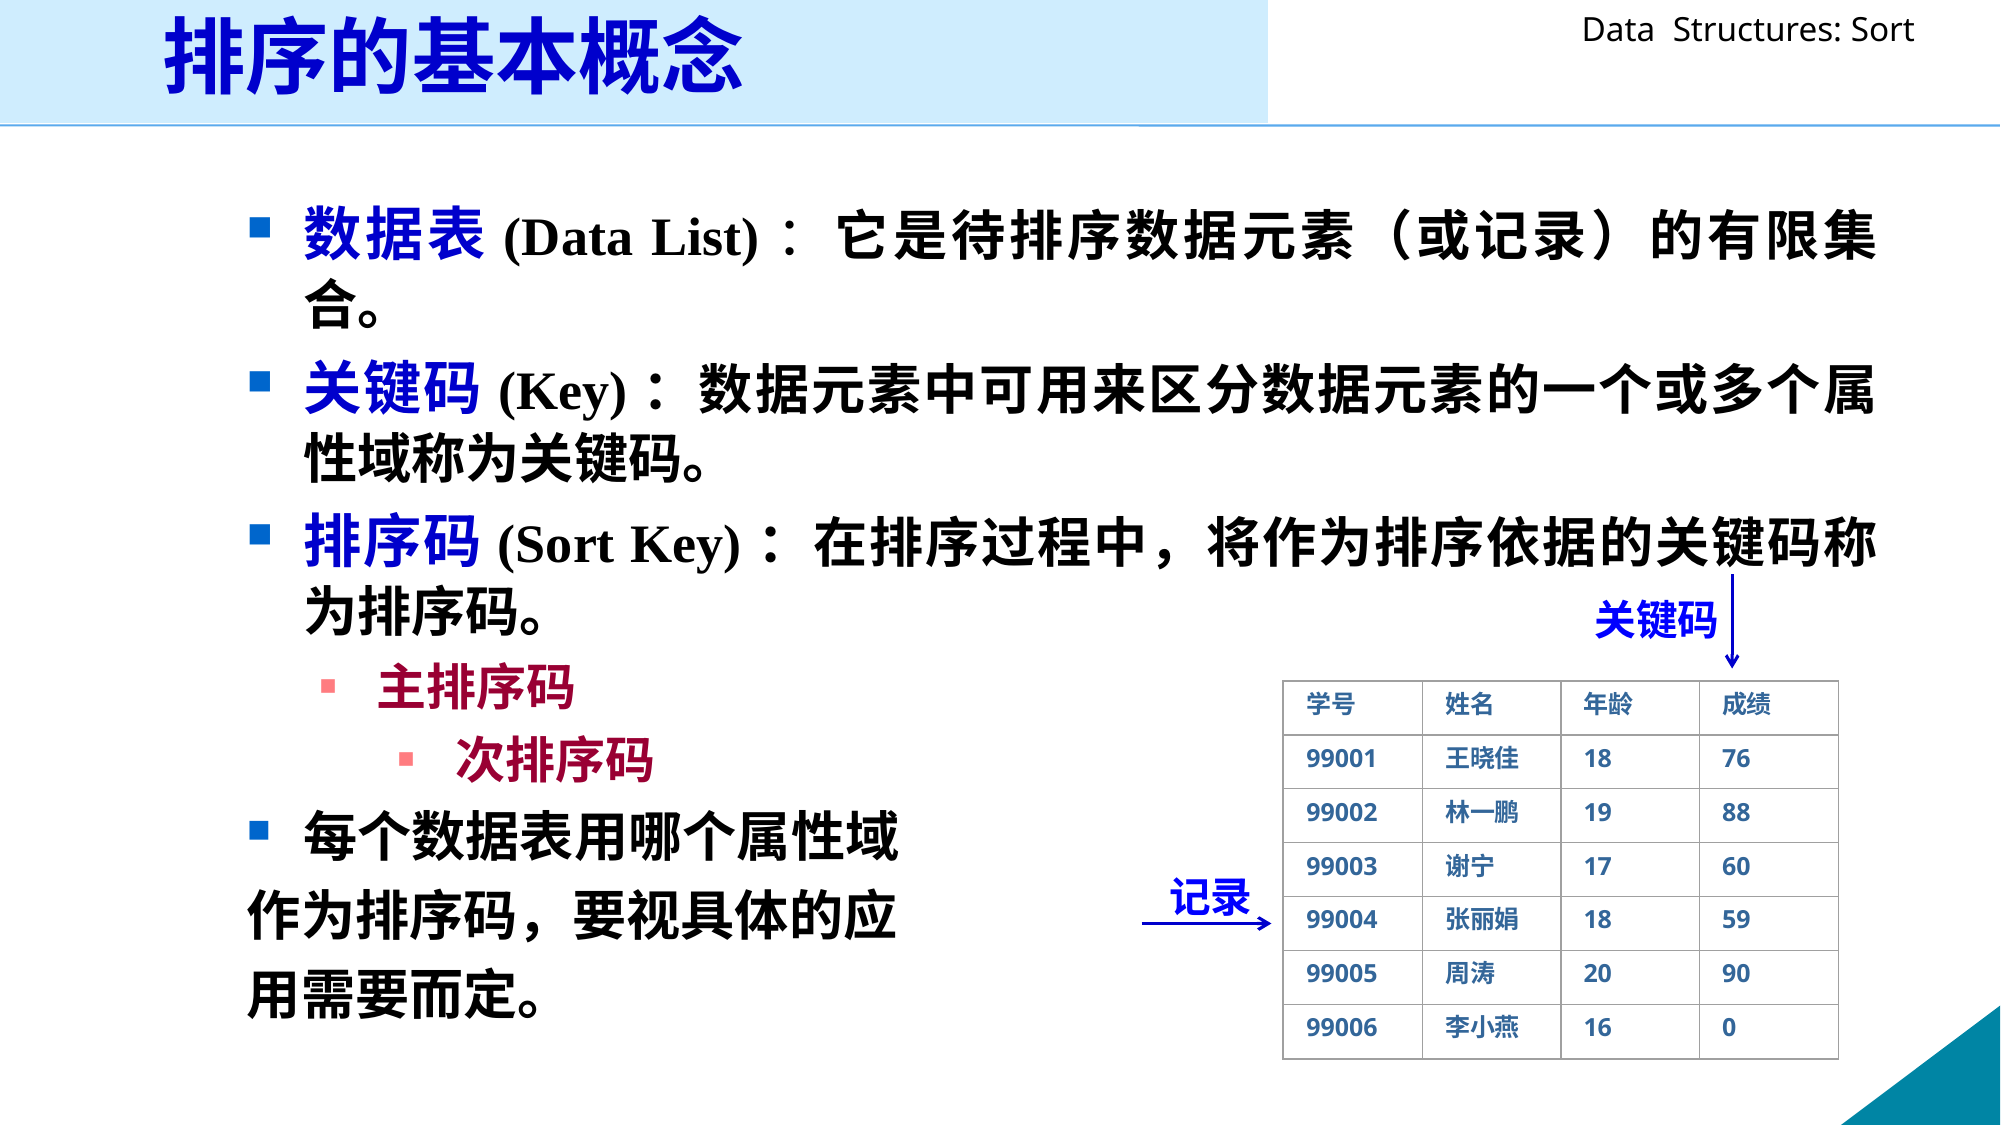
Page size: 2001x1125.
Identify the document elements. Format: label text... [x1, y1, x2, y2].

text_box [1283, 680, 1839, 1059]
text_box 记录 [1154, 924, 1268, 928]
text_box 记录 [1154, 863, 1268, 923]
text_box 数据表(Data List)：它是待排序数据元素（或记录）的有限集合。 关键码(Key)：数据元素中可用来区分数据元素的一个或多个属性域称为关键码。 排序码(Sort Key)：在排序过程中，将作为排序依据的关键码称为排序码。 ▪ 主排序码 ▪ 次排序码 每个数据表用哪个属性域 作为排序码，要视具体的应 用需要而定。 [232, 186, 1894, 990]
text_box 排序的基本概念 [147, 7, 786, 102]
text_box 关键码 [1579, 586, 1731, 651]
